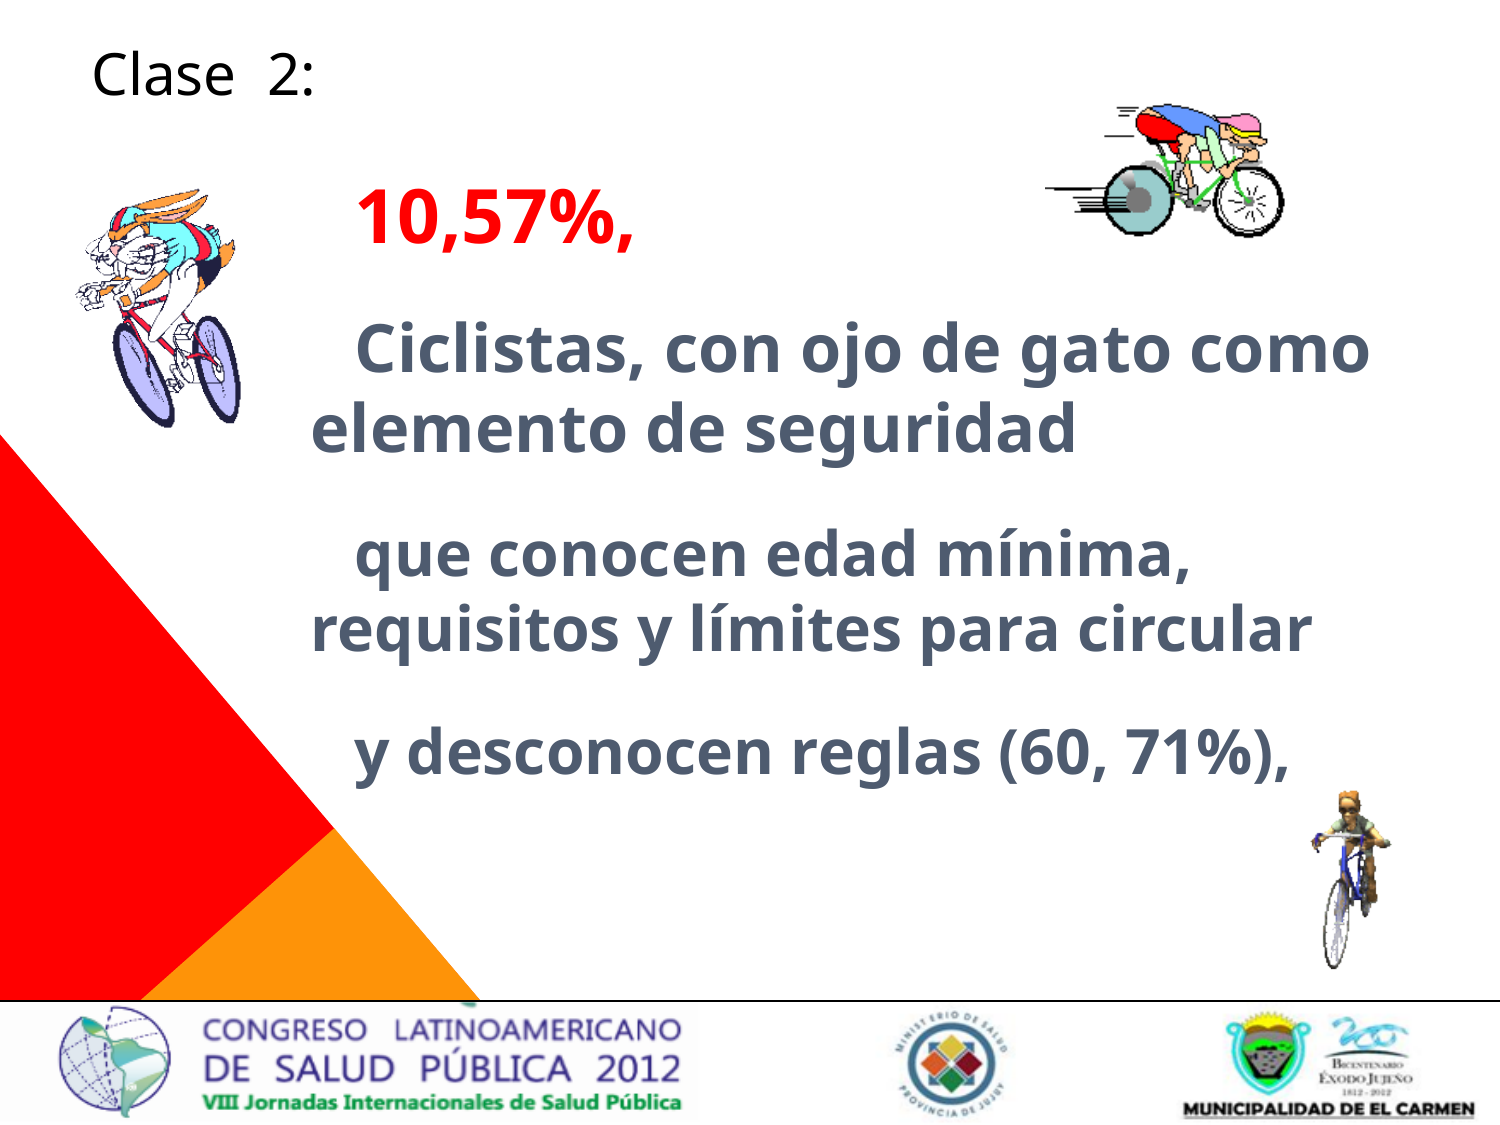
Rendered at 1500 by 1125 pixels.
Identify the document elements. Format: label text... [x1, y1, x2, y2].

text_box Clase 2: [76, 0, 1453, 145]
list 10,57%, Ciclistas, con ojo de gato como elemento de seguridad que conocen edad mínima, requisitos y límites para circular y desconocen reglas (60, 71%), [295, 160, 1500, 976]
picture [0, 1001, 1500, 1125]
picture [1287, 774, 1423, 979]
picture [72, 185, 243, 430]
picture [1045, 101, 1288, 246]
